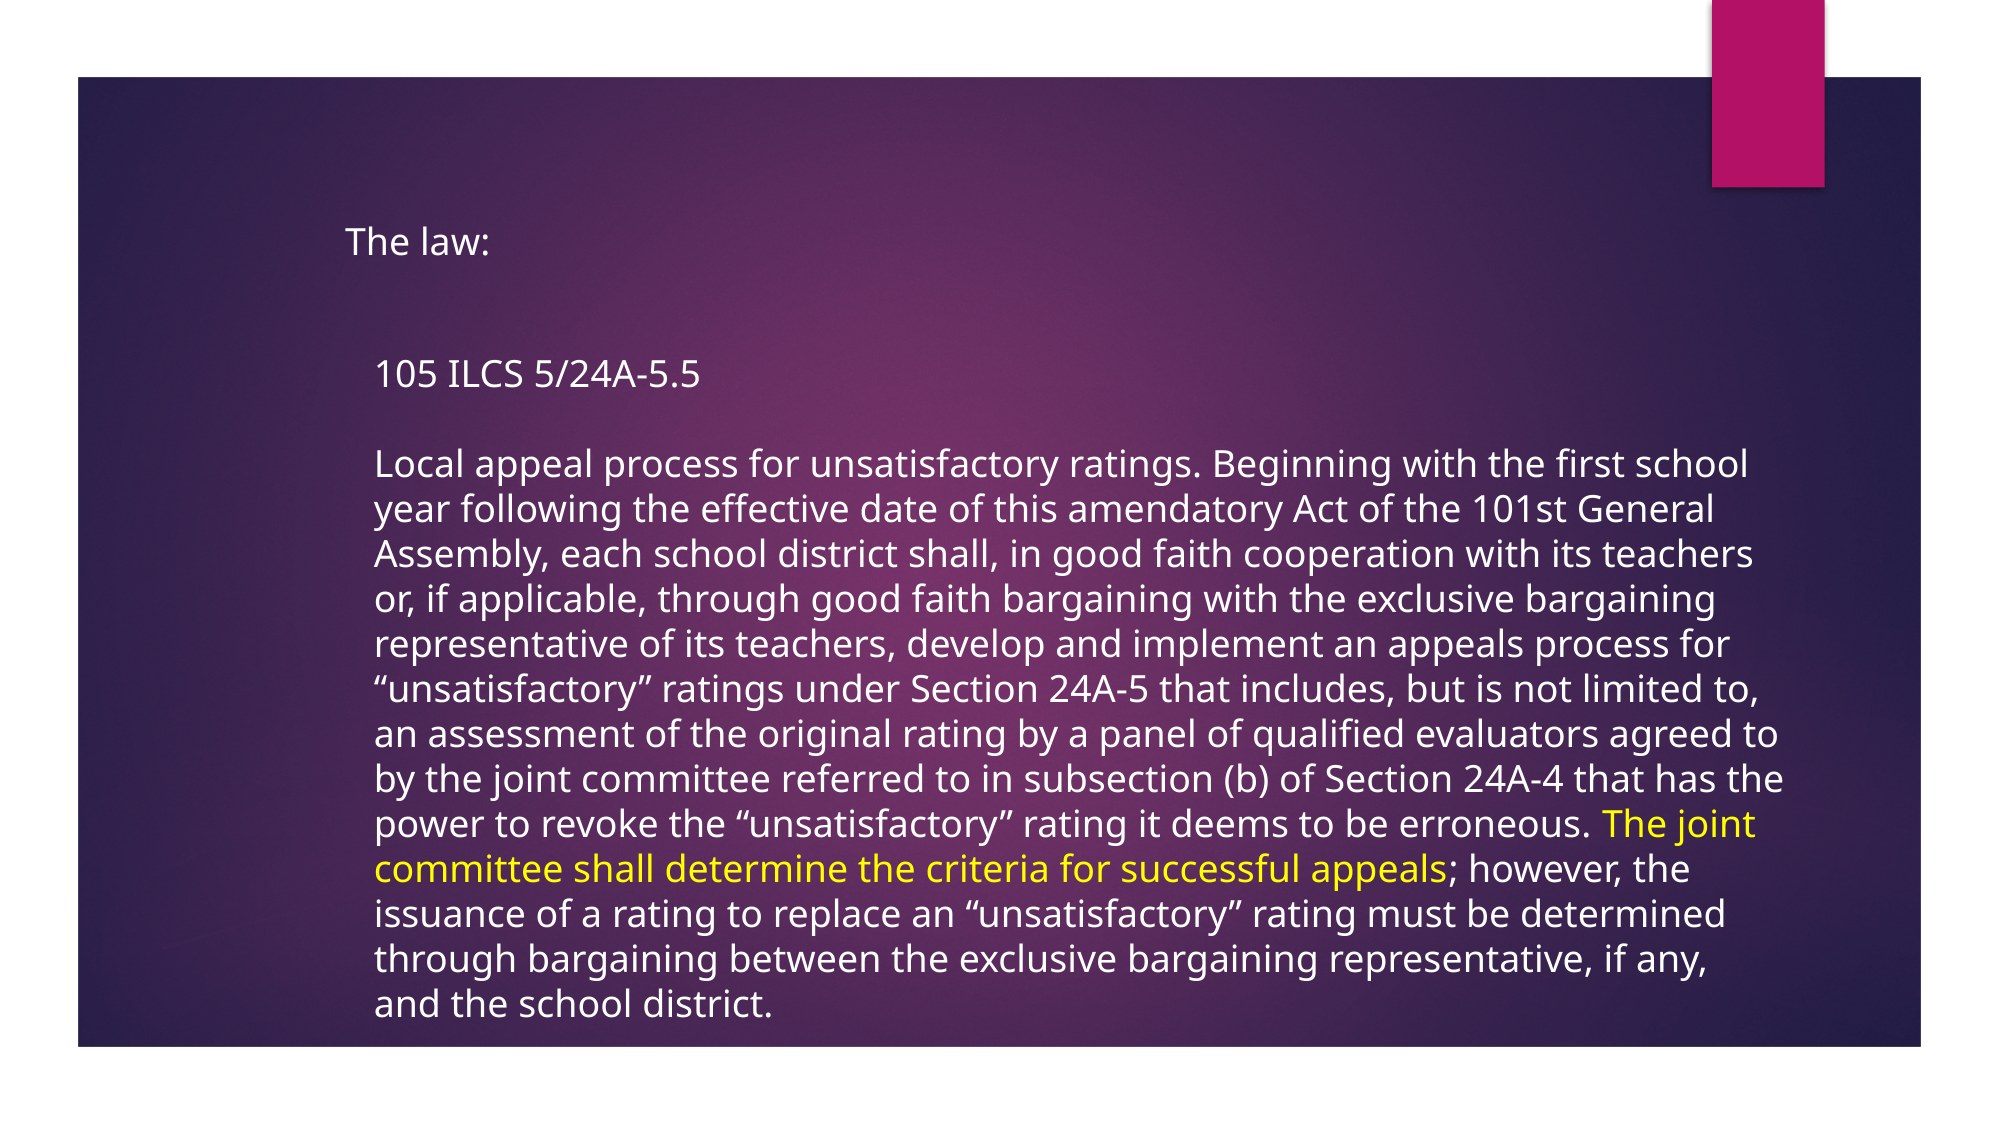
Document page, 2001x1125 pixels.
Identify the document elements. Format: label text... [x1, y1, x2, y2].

text_box 105 ILCS 5/24A-5.5 Local appeal process for unsatisfactory ratings. Beginning with the first school year following the effective date of this amendatory Act of the 101st General Assembly, each school district shall, in good faith cooperation with its teachers or, if applicable, through good faith bargaining with the exclusive bargaining representative of its teachers, develop and implement an appeals process for “unsatisfactory” ratings under Section 24A-5 that includes, but is not limited to, an assessment of the original rating by a panel of qualified evaluators agreed to by the joint committee referred to in subsection (b) of Section 24A-4 that has the power to revoke the “unsatisfactory” rating it deems to be erroneous. The joint committee shall determine the criteria for successful appeals; however, the issuance of a rating to replace an “unsatisfactory” rating must be determined through bargaining between the exclusive bargaining representative, if any, and the school district. [358, 342, 1811, 1078]
text_box The law: [330, 210, 506, 270]
